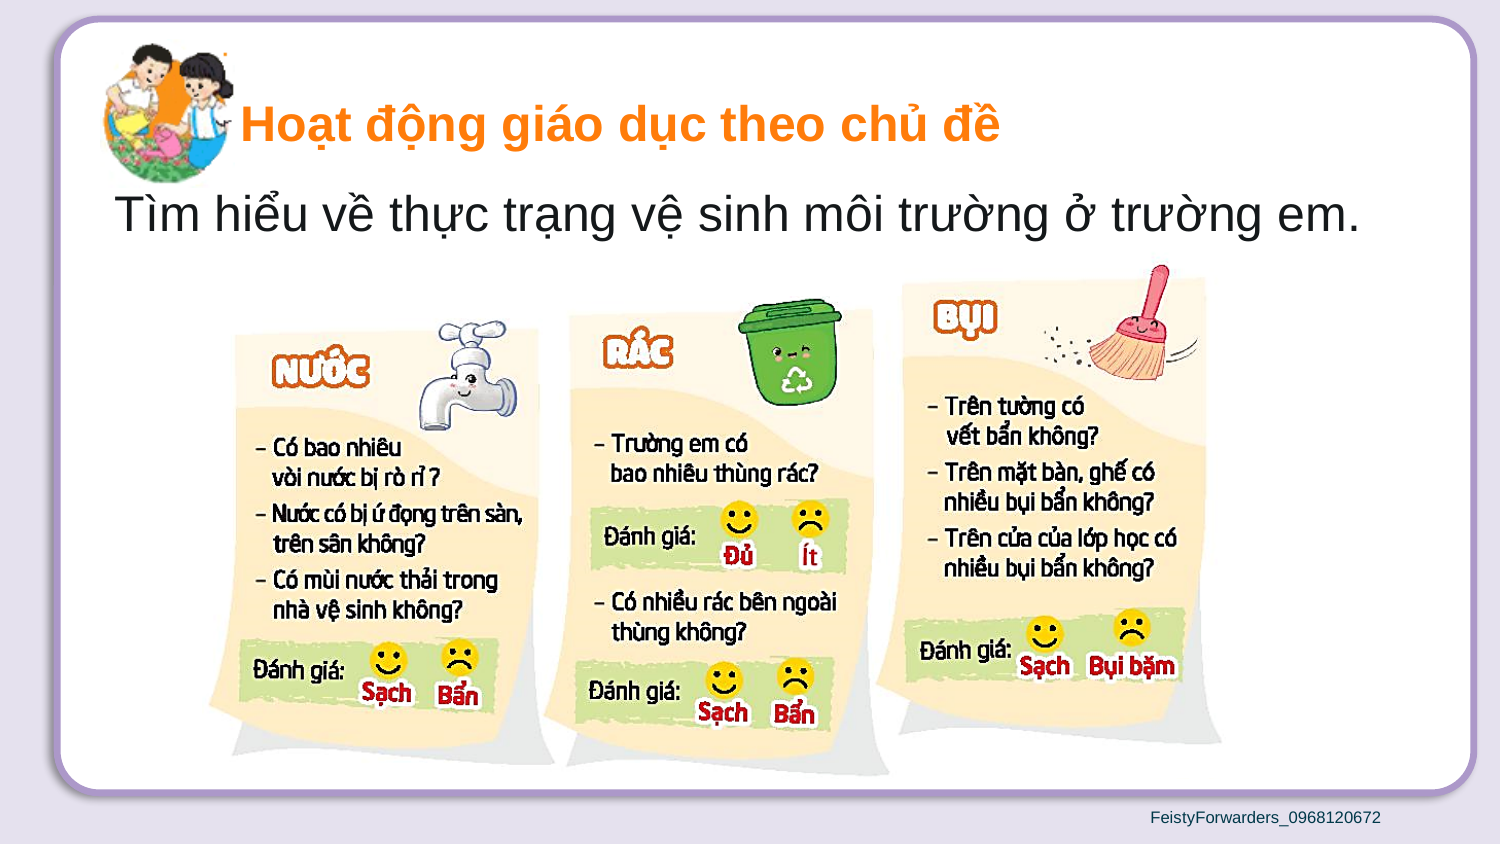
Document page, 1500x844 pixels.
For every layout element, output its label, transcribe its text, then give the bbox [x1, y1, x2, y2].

text_box Hoạt động giáo dục theo chủ đề Tìm hiểu về thực trạng vệ sinh môi trường ở trường em. [99, 83, 1425, 249]
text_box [201, 250, 1232, 779]
picture [1233, 814, 1240, 820]
picture [1182, 812, 1188, 821]
picture [1317, 811, 1325, 820]
picture [1248, 811, 1254, 823]
picture [1337, 811, 1342, 820]
picture [99, 39, 235, 189]
